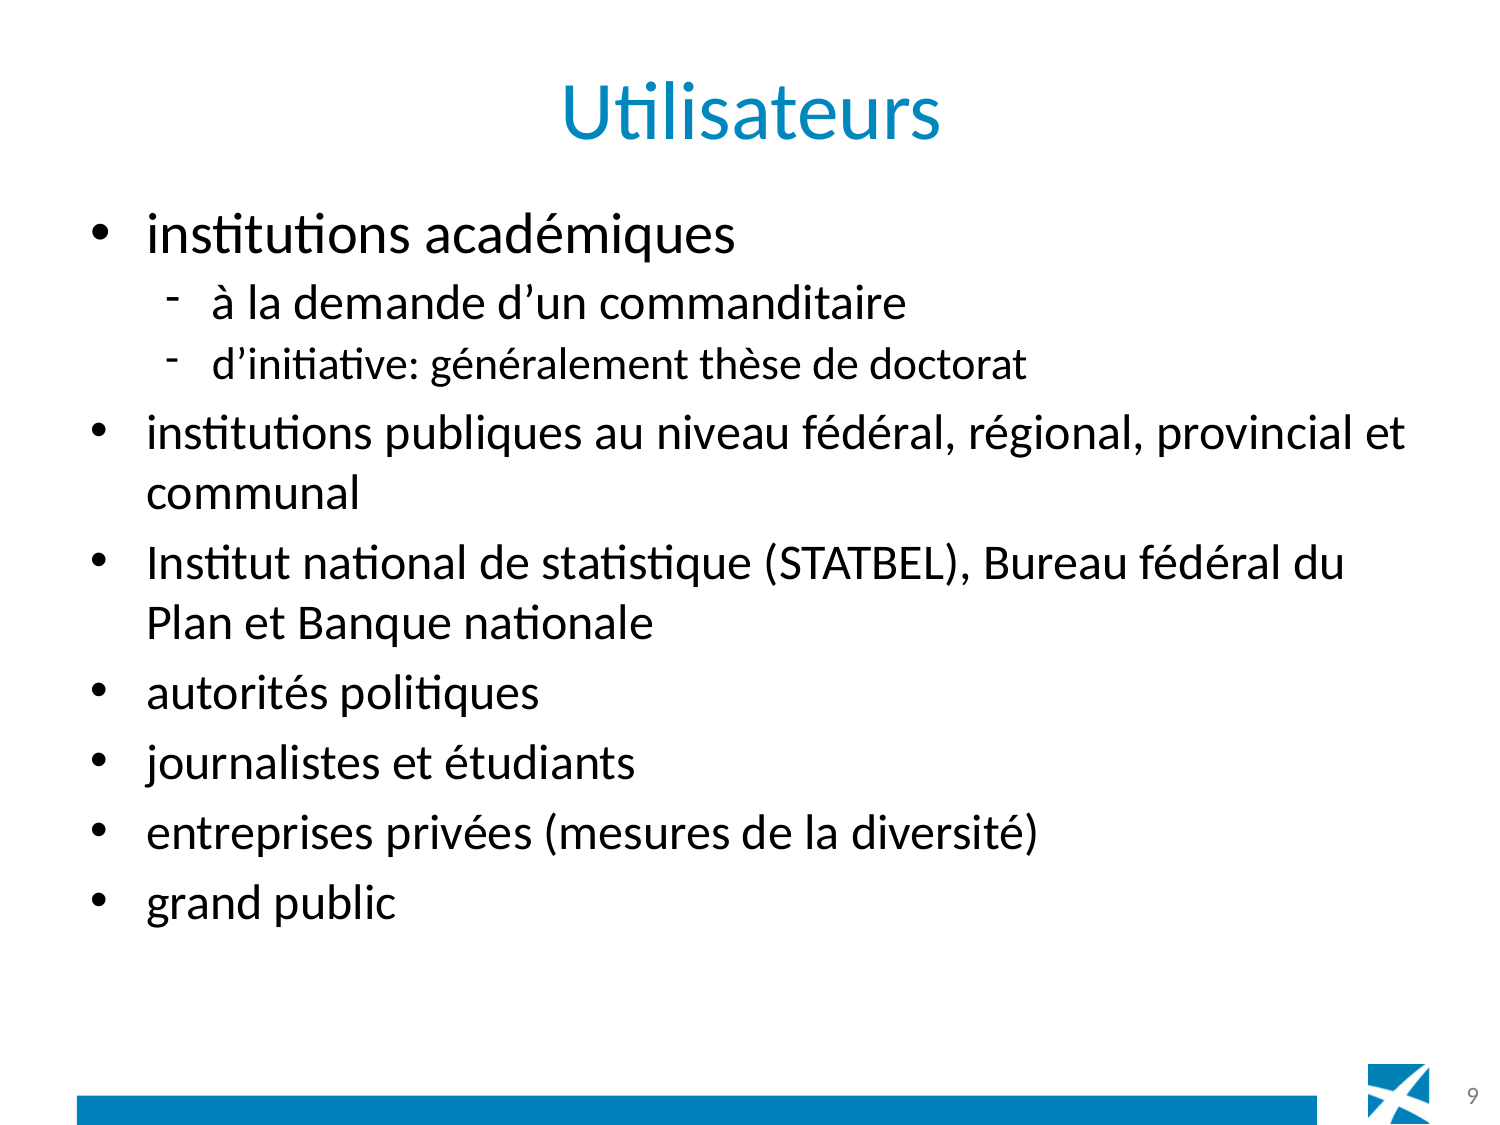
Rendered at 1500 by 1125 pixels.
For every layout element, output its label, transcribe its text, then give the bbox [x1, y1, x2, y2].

title Utilisateurs [76, 30, 1427, 183]
list institutions académiques à la demande d’un commanditaire d’initiative: généralement thèse de doctorat institutions publiques au niveau fédéral, régional, provincial et communal Institut national de statistique (STATBEL), Bureau fédéral du Plan et Banque nationale autorités politiques journalistes et étudiants entreprises privées (mesures de la diversité) grand public [75, 196, 1425, 1035]
slide_number 9 [1371, 1064, 1495, 1125]
